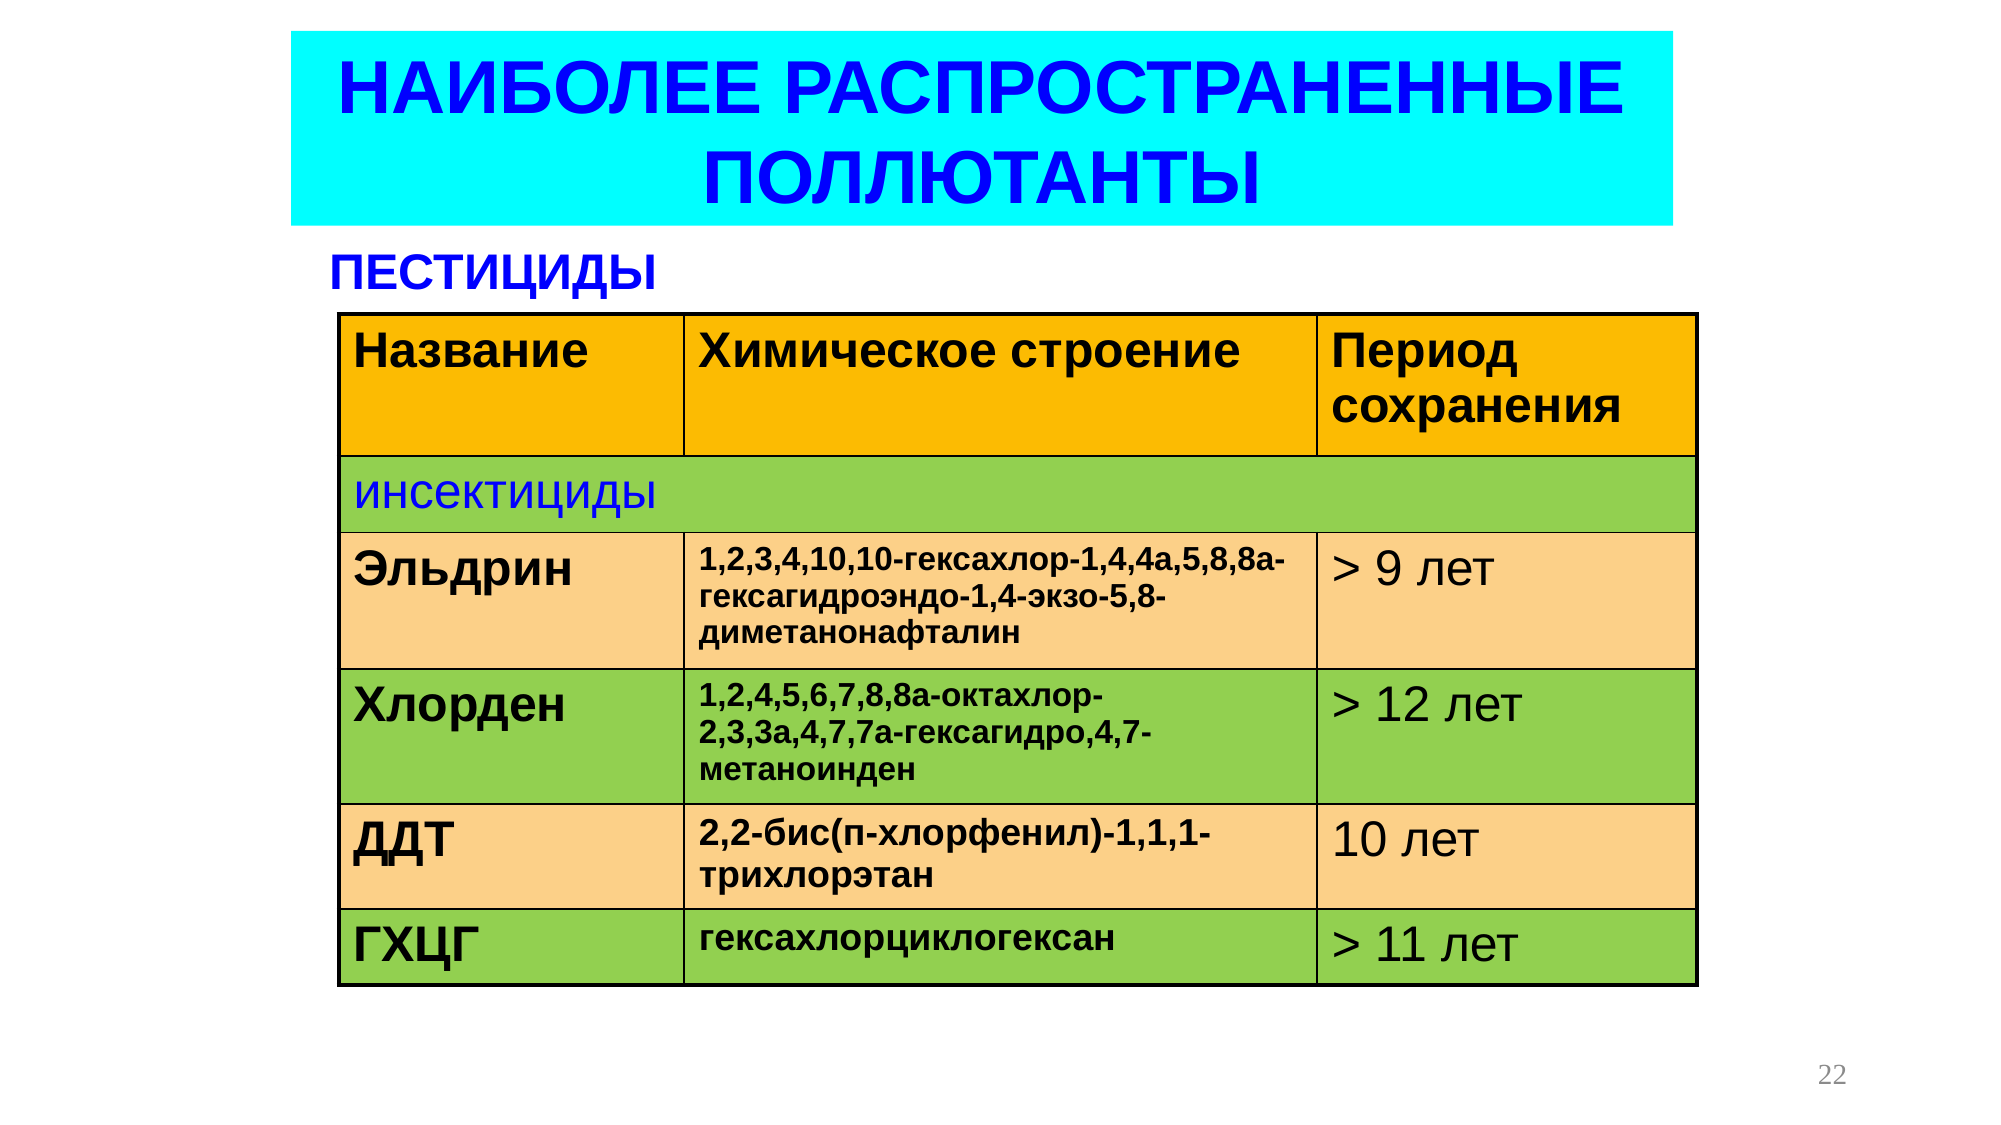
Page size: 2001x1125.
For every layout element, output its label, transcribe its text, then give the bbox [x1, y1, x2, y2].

table_cell гексахлорциклогексан [685, 910, 1316, 983]
table_header Название [341, 316, 683, 455]
table_cell Хлорден [341, 670, 683, 803]
table_cell > 9 лет [1318, 533, 1695, 668]
table_cell Эльдрин [341, 533, 683, 668]
text_box ПЕСТИЦИДЫ [314, 231, 788, 307]
table_cell 1,2,3,4,10,10-гексахлор-1,4,4а,5,8,8а-гексагидроэндо-1,4-экзо-5,8-диметанонафталин [685, 533, 1316, 668]
table_header Период сохранения [1318, 316, 1695, 455]
slide_number 22 [1412, 1042, 1863, 1103]
table_cell > 12 лет [1318, 670, 1695, 803]
table_cell 1,2,4,5,6,7,8,8а-октахлор-2,3,3а,4,7,7а-гексагидро,4,7-метаноинден [685, 670, 1316, 803]
table_cell > 11 лет [1318, 910, 1695, 983]
table_cell ДДТ [341, 805, 683, 908]
table_cell ГХЦГ [341, 910, 683, 983]
table_cell 10 лет [1318, 805, 1695, 908]
text_box НАИБОЛЕЕ РАСПРОСТРАНЕННЫЕ ПОЛЛЮТАНТЫ [291, 30, 1674, 226]
table_header Химическое строение [685, 316, 1316, 455]
title [99, 45, 1900, 233]
table_cell инсектициды [341, 457, 1695, 532]
table_cell 2,2-бис(п-хлорфенил)-1,1,1-трихлорэтан [685, 805, 1316, 908]
